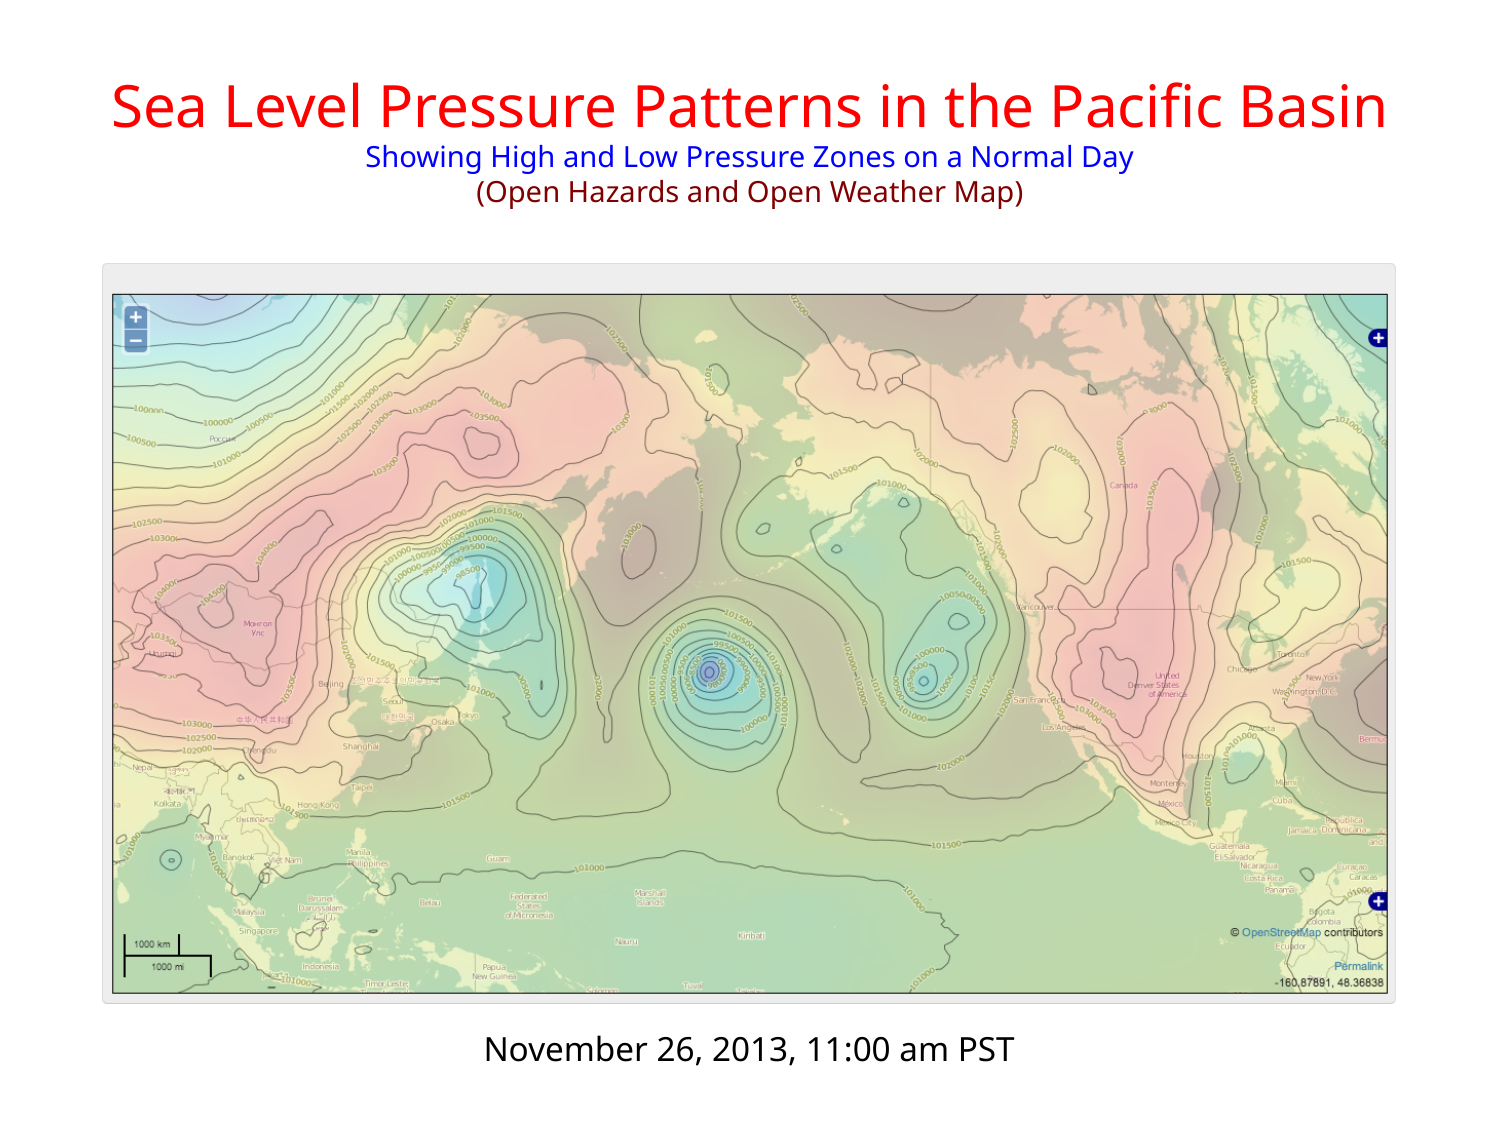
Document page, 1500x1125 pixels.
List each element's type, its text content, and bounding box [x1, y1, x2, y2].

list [74, 262, 1426, 1006]
title Sea Level Pressure Patterns in the Pacific Basin Showing High and Low Pressure Zones on a Normal Day (Open Hazards and Open Weather Map) [75, 45, 1425, 233]
text_box November 26, 2013, 11:00 am PST [468, 1020, 1030, 1076]
